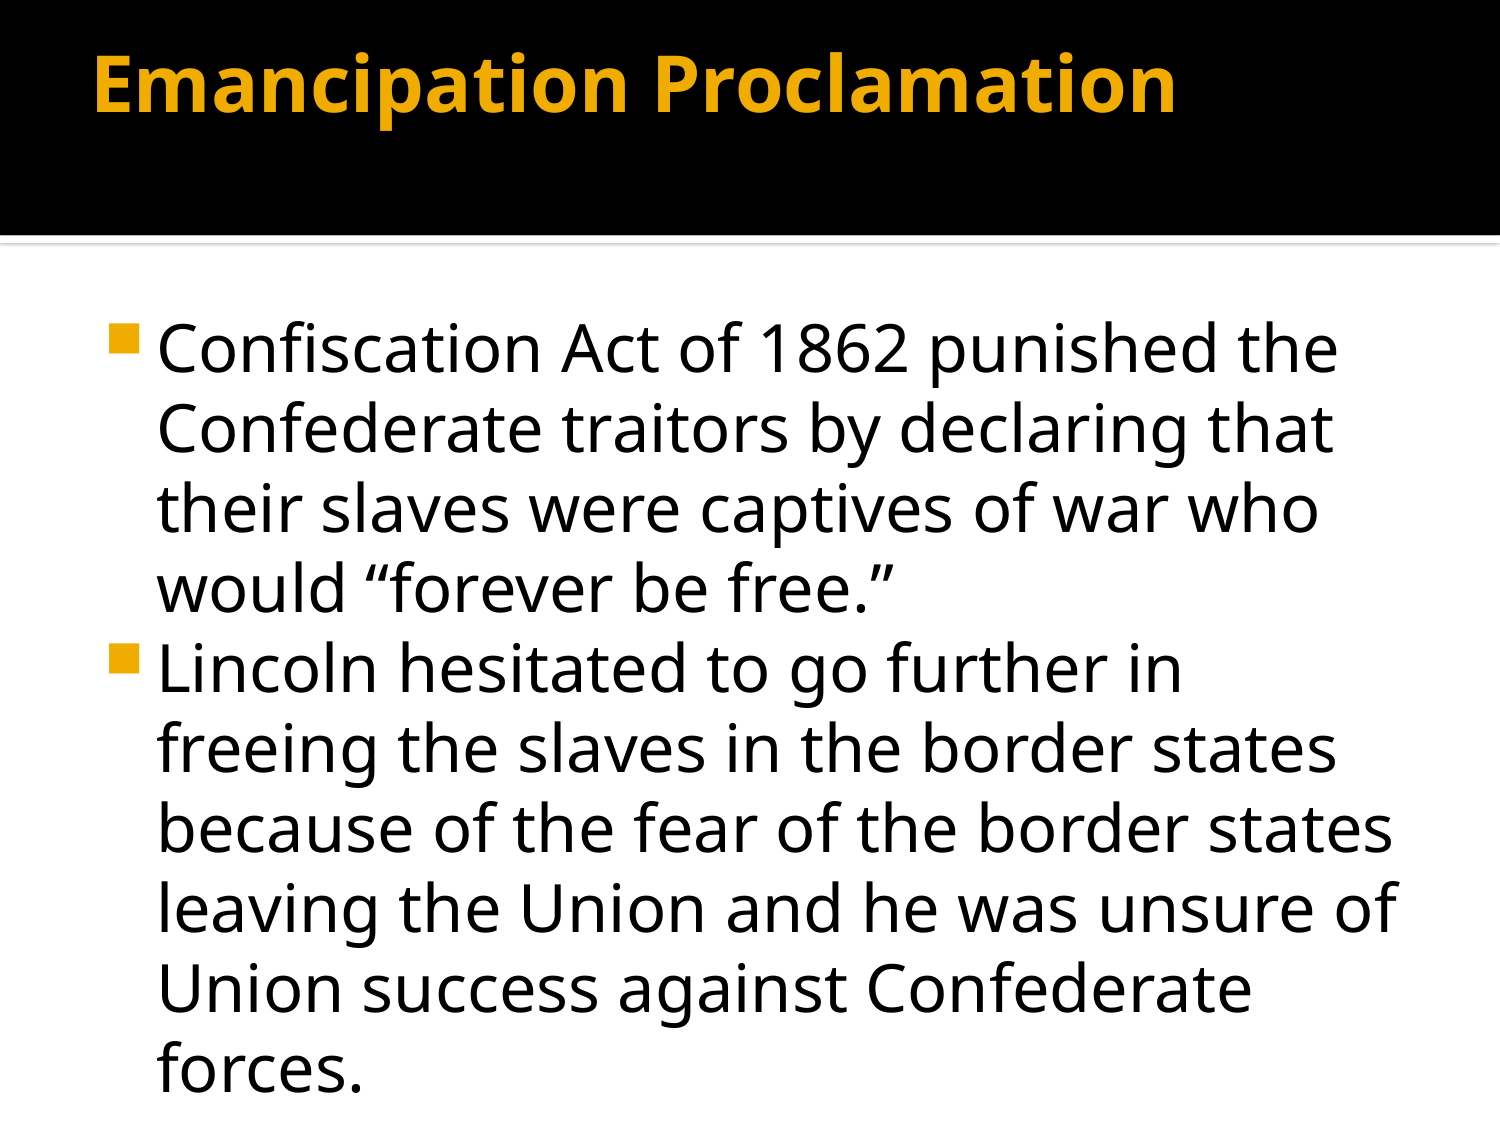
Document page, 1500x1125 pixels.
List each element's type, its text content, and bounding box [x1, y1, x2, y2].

list Confiscation Act of 1862 punished the Confederate traitors by declaring that their slaves were captives of war who would “forever be free.” Lincoln hesitated to go further in freeing the slaves in the border states because of the fear of the border states leaving the Union and he was unsure of Union success against Confederate forces. [75, 291, 1425, 1050]
title Emancipation Proclamation [75, 25, 1425, 231]
